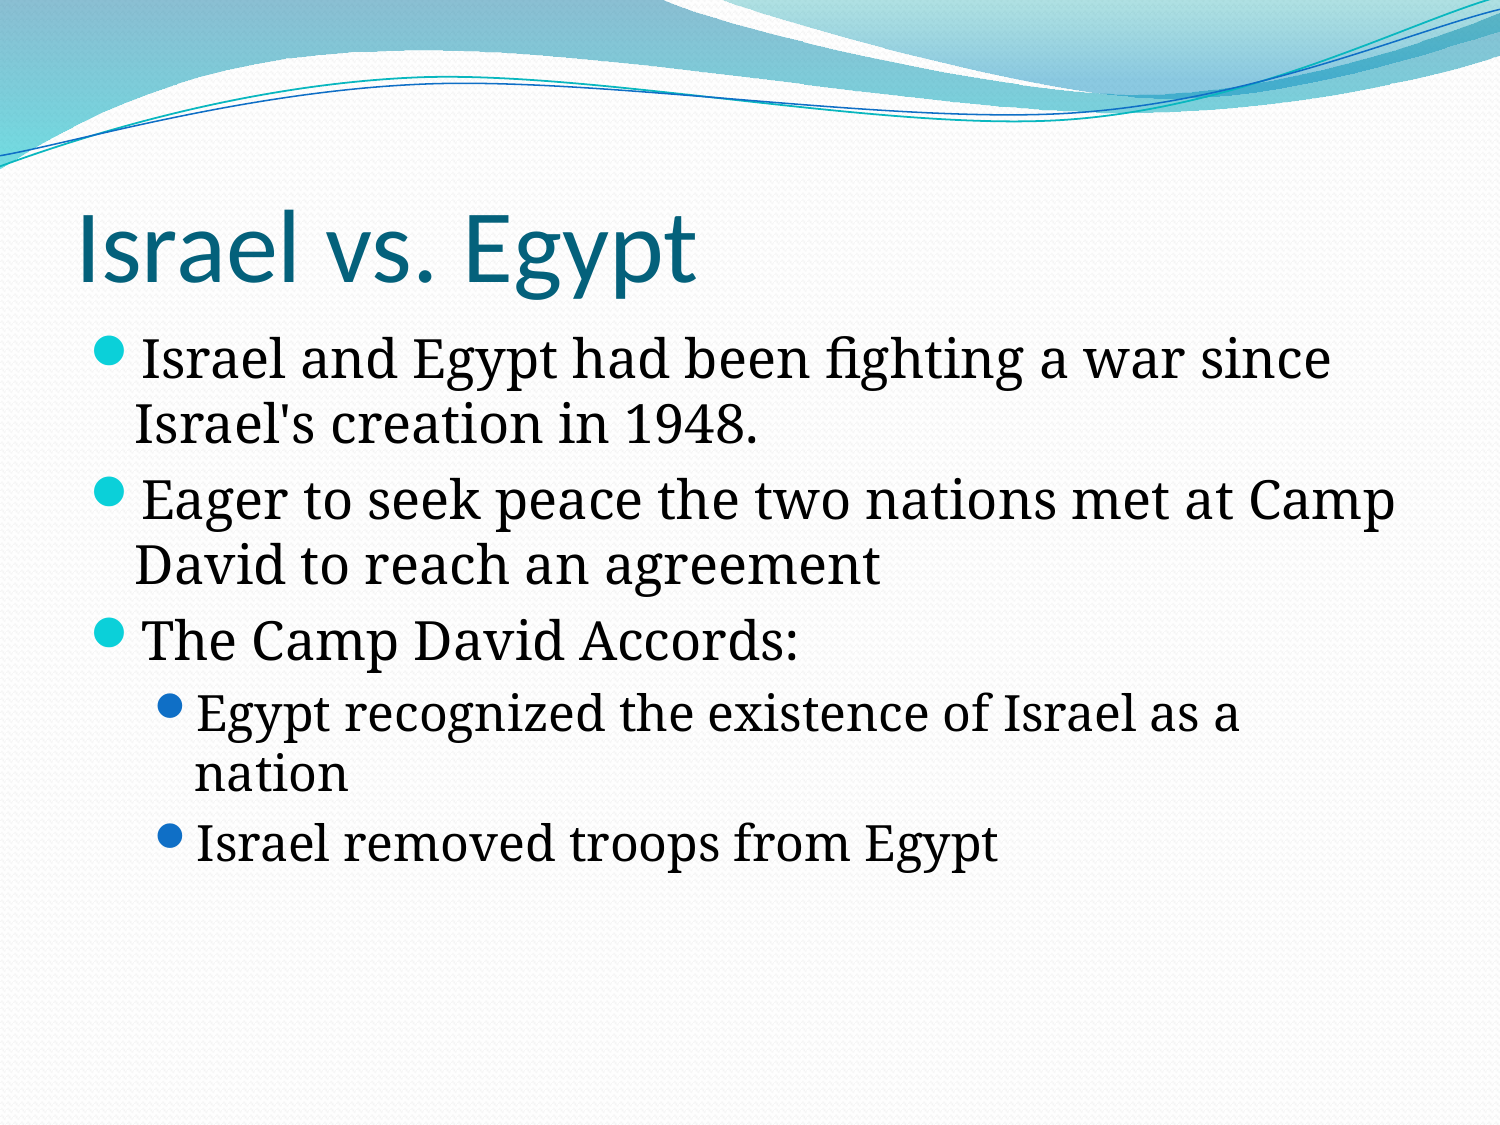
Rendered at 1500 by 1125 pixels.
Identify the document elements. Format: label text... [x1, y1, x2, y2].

title Israel vs. Egypt [75, 115, 1425, 303]
list Israel and Egypt had been fighting a war since Israel's creation in 1948. Eager to seek peace the two nations met at Camp David to reach an agreement The Camp David Accords: Egypt recognized the existence of Israel as a nation Israel removed troops from Egypt [75, 317, 1425, 1038]
